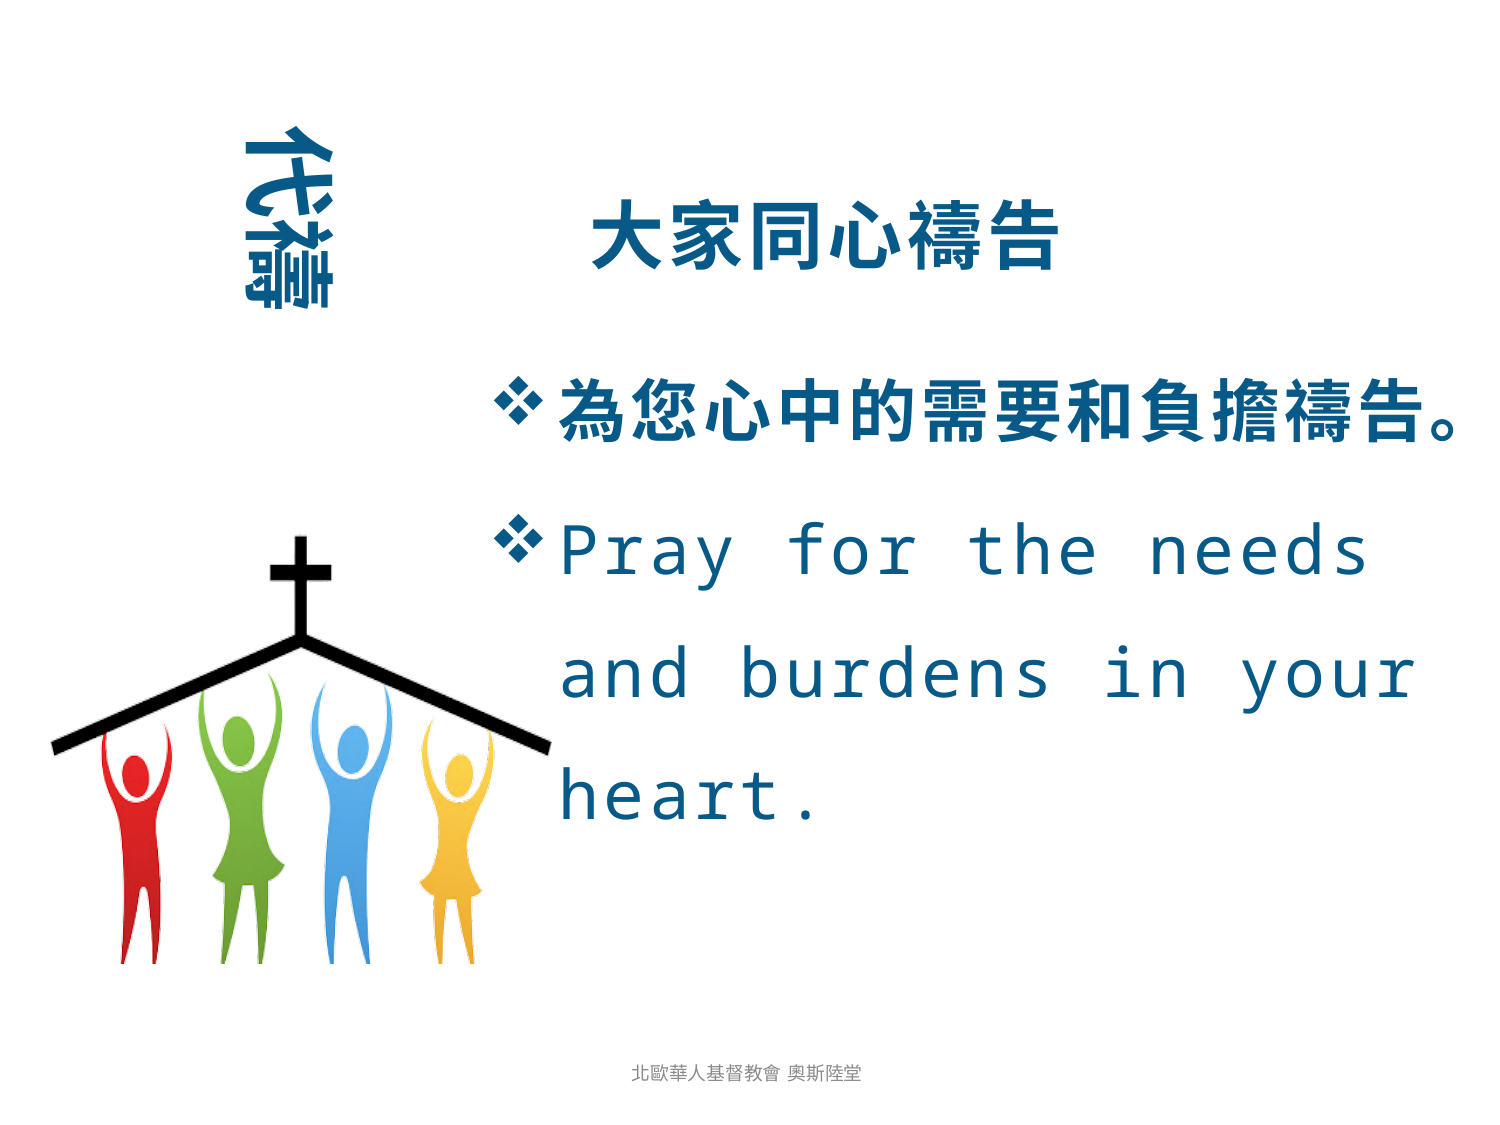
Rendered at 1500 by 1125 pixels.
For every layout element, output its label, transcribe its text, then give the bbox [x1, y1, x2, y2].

picture [0, 521, 600, 964]
footer 北歐華人基督教會 奧斯陸堂 [496, 1042, 1004, 1103]
list 為您心中的需要和負擔禱告。 Pray for the needs and burdens in your heart. [473, 320, 1475, 841]
title 大家同心禱告 [574, 157, 1189, 321]
